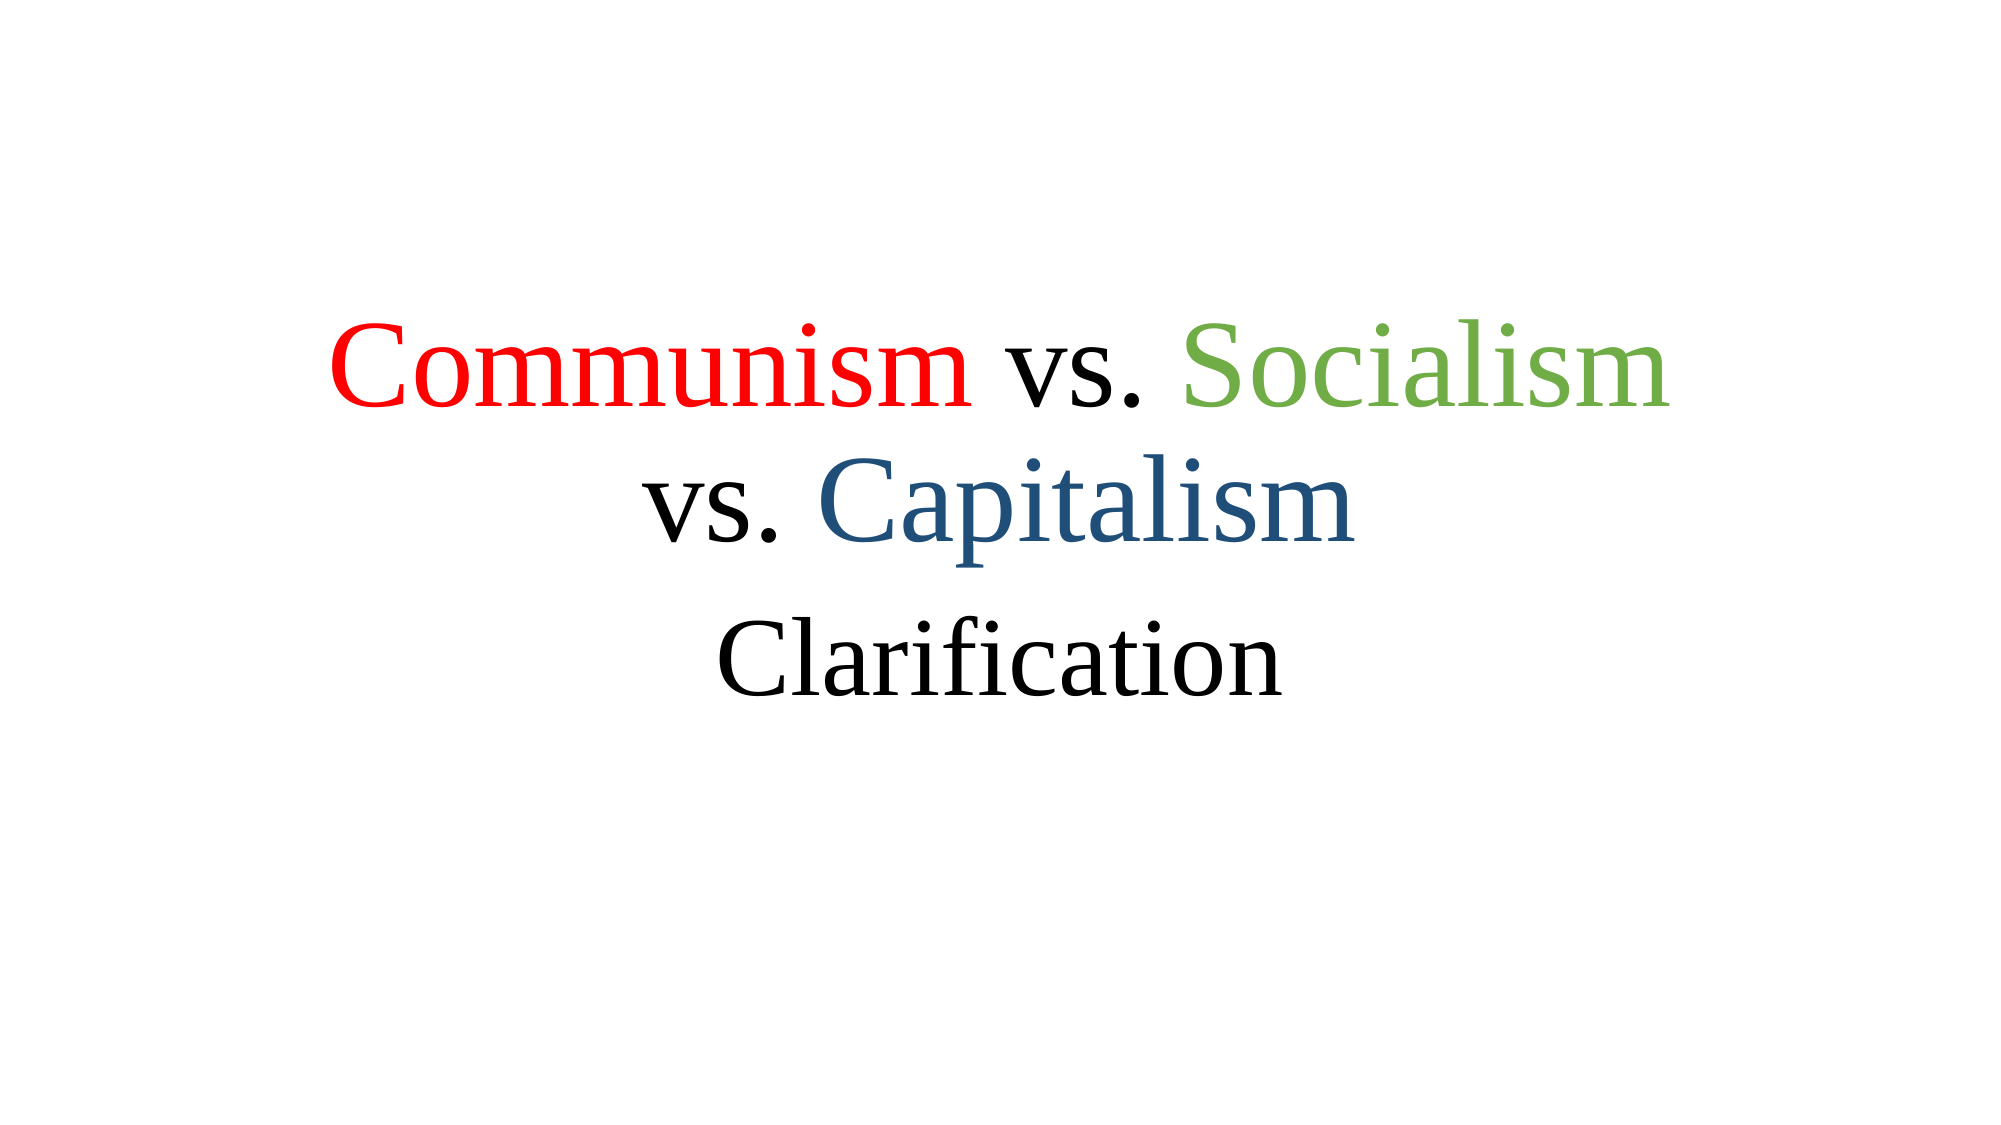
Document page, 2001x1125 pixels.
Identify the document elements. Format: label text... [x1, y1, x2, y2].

subtitle Clarification [249, 590, 1750, 863]
title Communism vs. Socialism vs. Capitalism [249, 184, 1750, 576]
